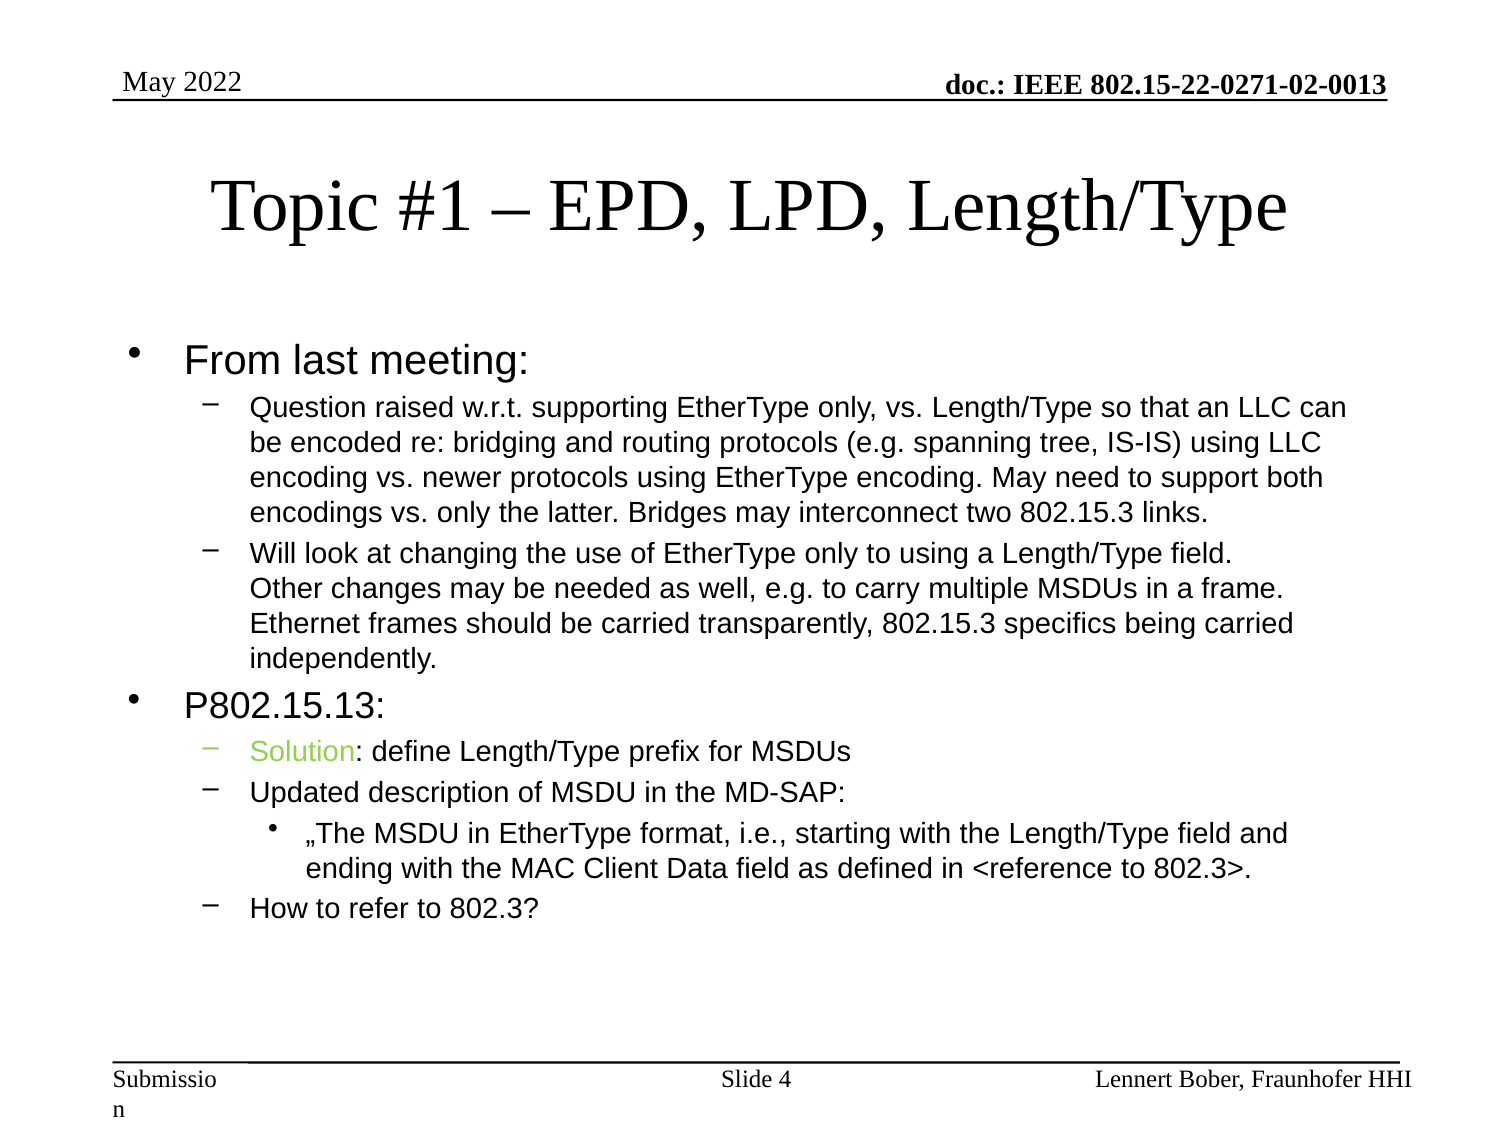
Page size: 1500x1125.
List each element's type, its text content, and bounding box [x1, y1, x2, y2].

list From last meeting: Question raised w.r.t. supporting EtherType only, vs. Length/Type so that an LLC can be encoded re: bridging and routing protocols (e.g. spanning tree, IS-IS) using LLC encoding vs. newer protocols using EtherType encoding. May need to support both encodings vs. only the latter. Bridges may interconnect two 802.15.3 links. Will look at changing the use of EtherType only to using a Length/Type field. Other changes may be needed as well, e.g. to carry multiple MSDUs in a frame. Ethernet frames should be carried transparently, 802.15.3 specifics being carried independently. P802.15.13: Solution: define Length/Type prefix for MSDUs Updated description of MSDU in the MD-SAP: „The MSDU in EtherType format, i.e., starting with the Length/Type field and ending with the MAC Client Data field as defined in <reference to 802.3>. How to refer to 802.3? [112, 324, 1388, 1000]
footer Lennert Bober, Fraunhofer HHI [900, 1062, 1413, 1093]
slide_number Slide 4 [712, 1062, 800, 1093]
title Topic #1 – EPD, LPD, Length/Type [112, 112, 1388, 288]
